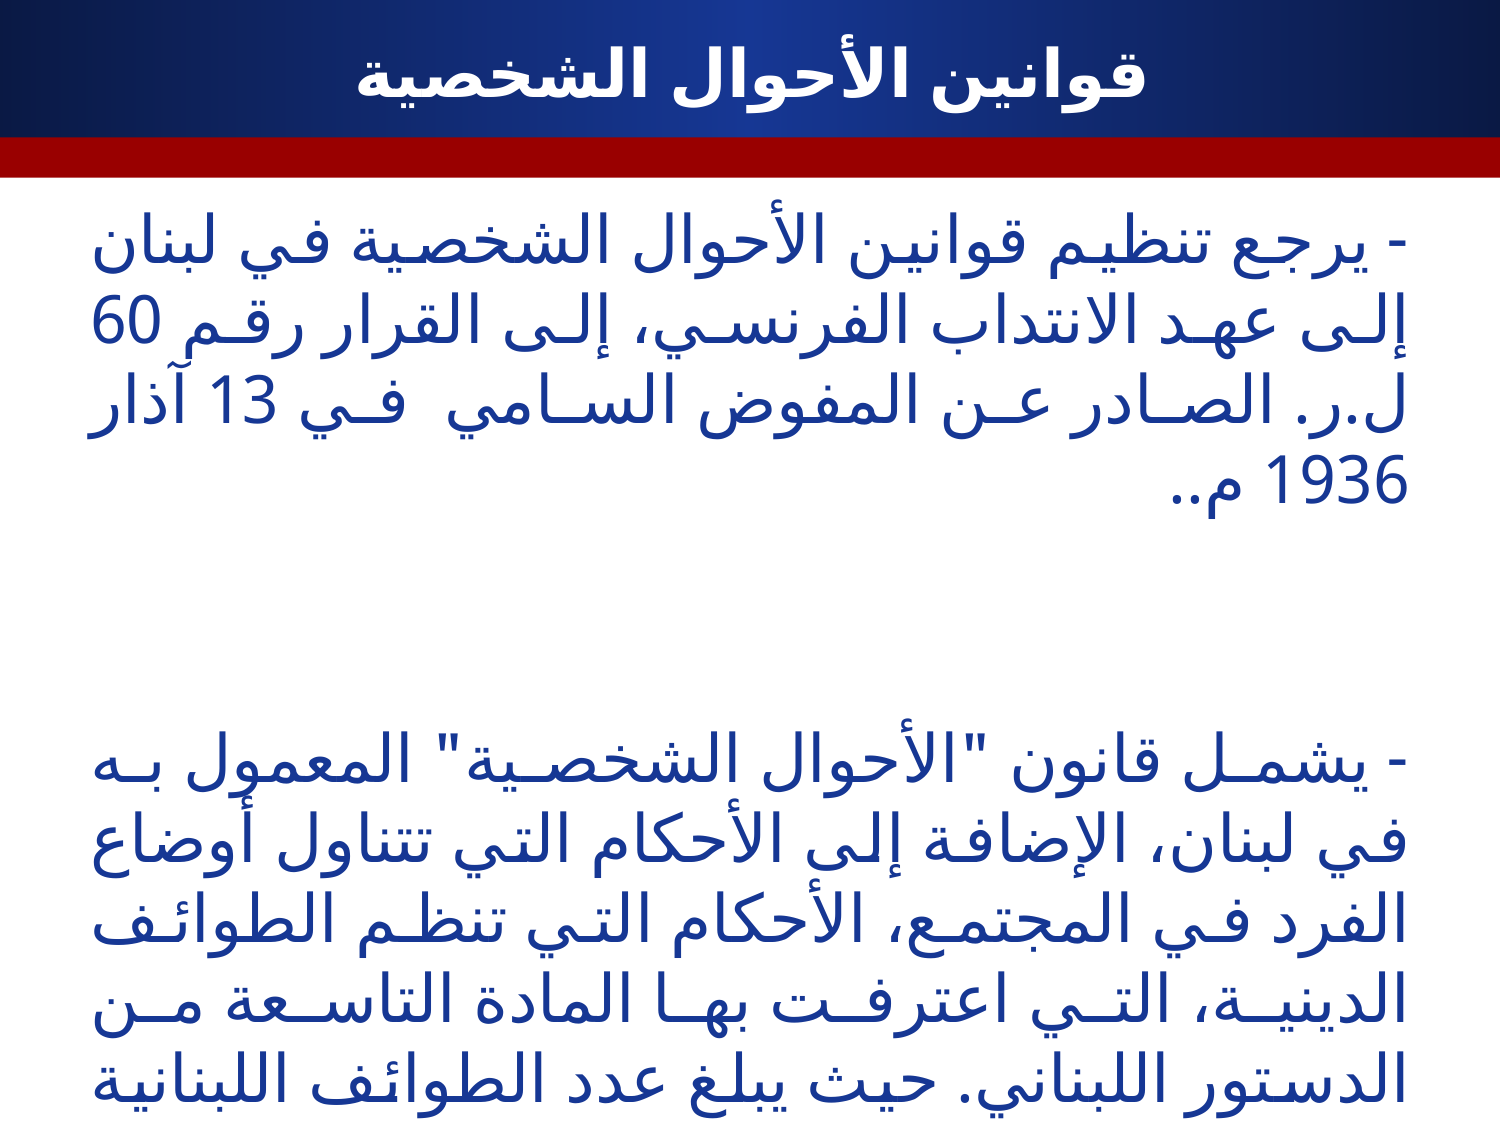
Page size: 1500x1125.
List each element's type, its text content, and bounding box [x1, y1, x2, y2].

list - يرجع تنظيم قوانين الأحوال الشخصية في لبنان إلى عهد الانتداب الفرنسي، إلى القرار رقم 60 ل.ر. الصادر عن المفوض السامي في 13 آذار 1936 م.. - يشمل قانون "الأحوال الشخصية" المعمول به في لبنان، الإضافة إلى الأحكام التي تتناول أوضاع الفرد في المجتمع، الأحكام التي تنظم الطوائف الدينية، التي اعترفت بها المادة التاسعة من الدستور اللبناني. حيث يبلغ عدد الطوائف اللبنانية 18 طائفة . [74, 188, 1426, 1051]
title قوانين الأحوال الشخصية [49, 24, 1438, 118]
